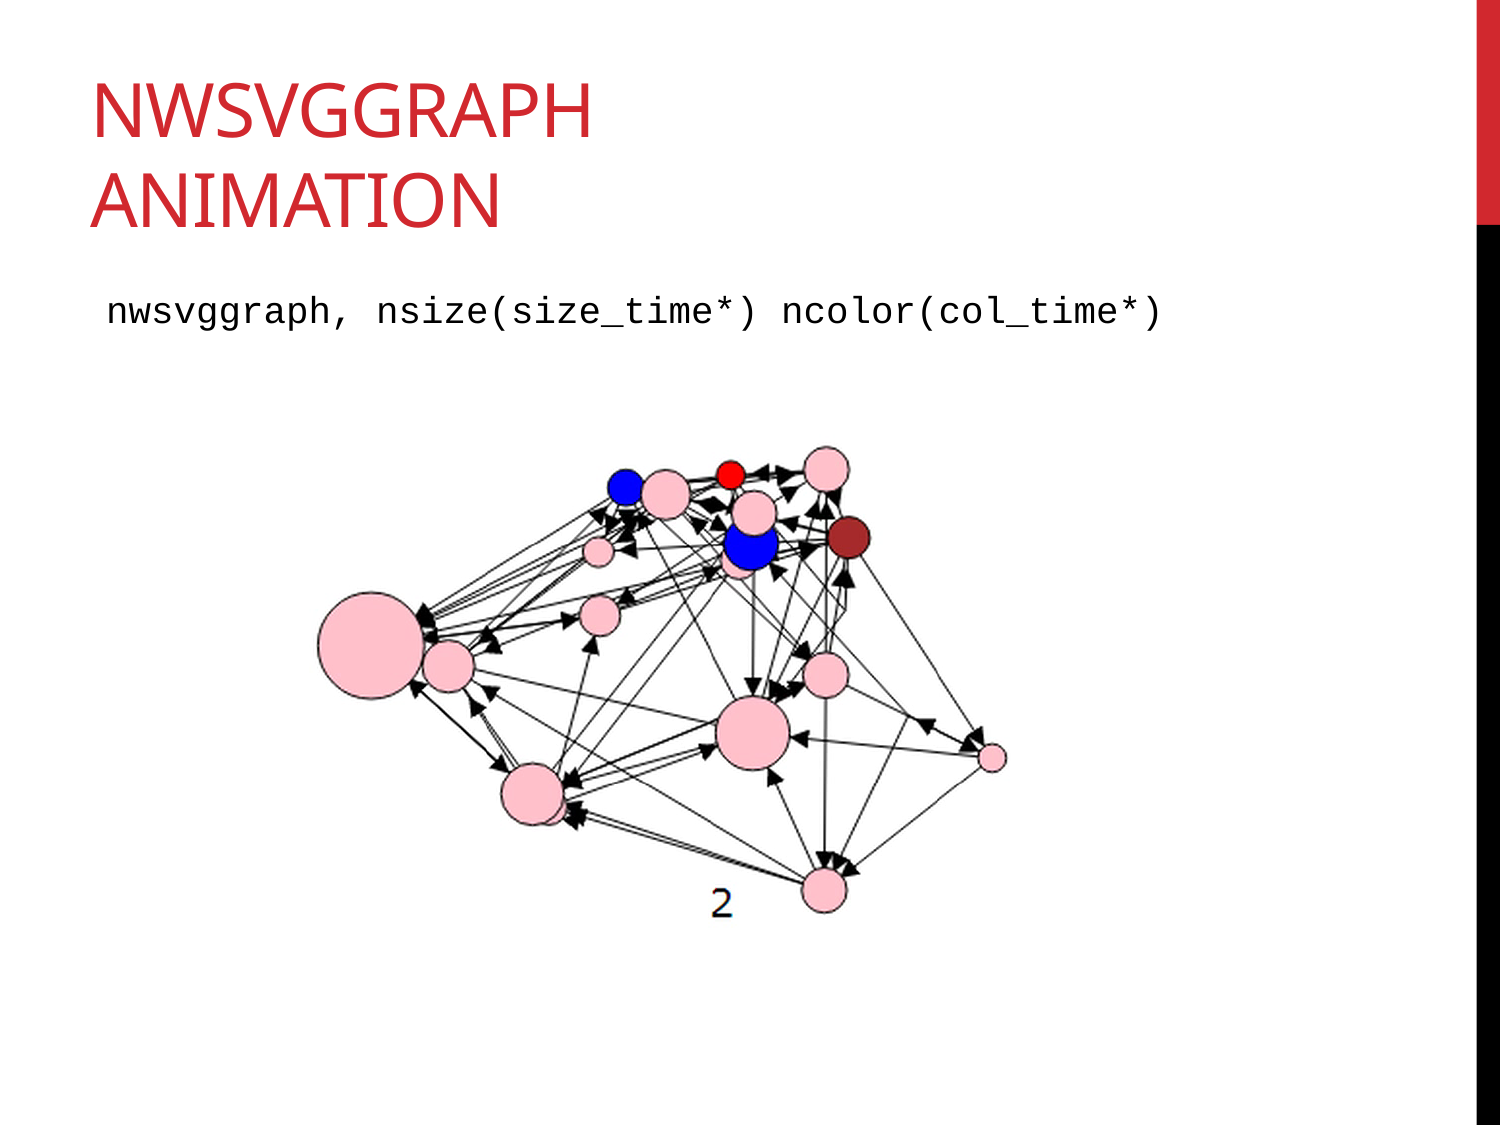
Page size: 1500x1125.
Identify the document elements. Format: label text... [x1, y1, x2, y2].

text_box nwsvggraph, nsize(size_time*) ncolor(col_time*) [91, 278, 1202, 339]
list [260, 305, 1164, 1024]
title Nwsvggraph animation [75, 25, 1025, 250]
